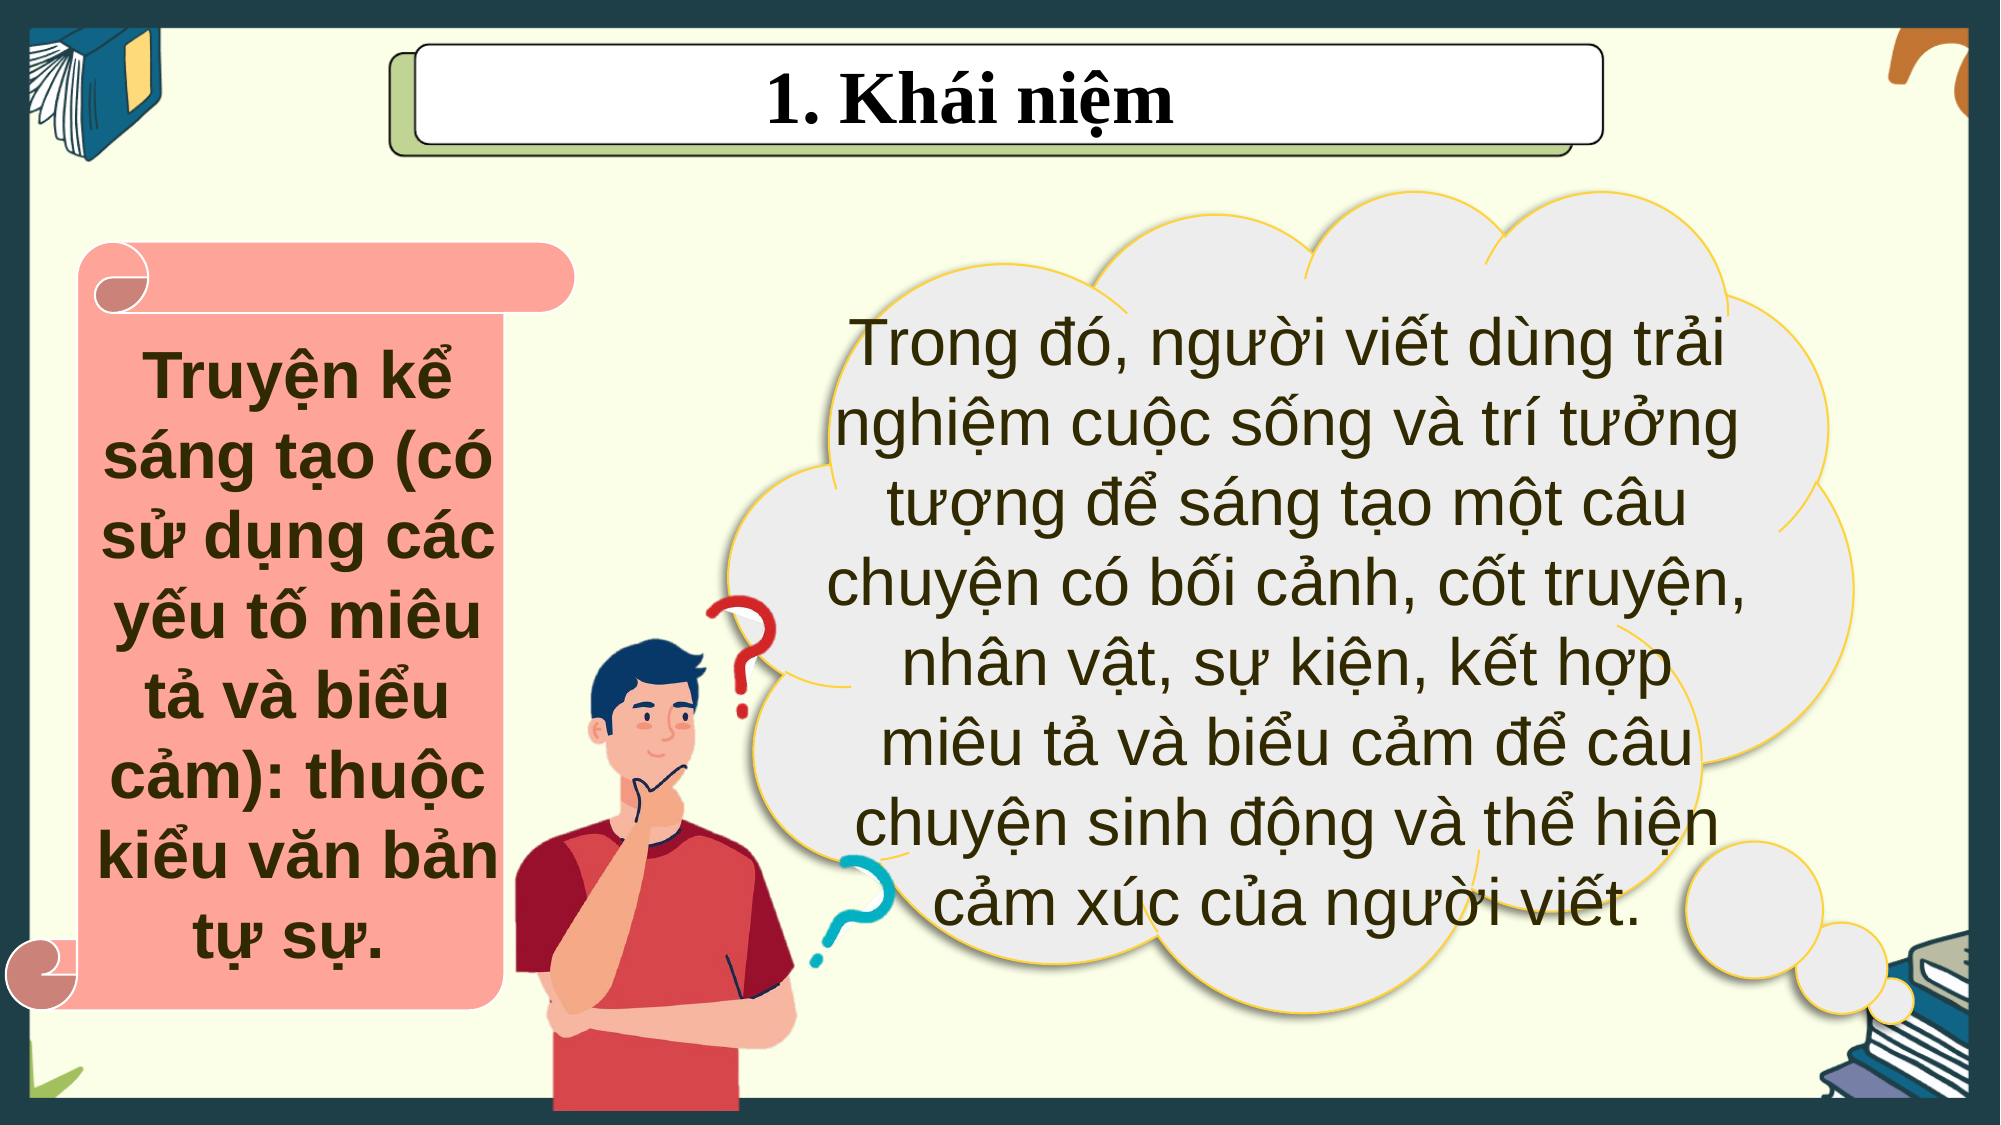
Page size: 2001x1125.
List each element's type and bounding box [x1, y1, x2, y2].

text_box [5, 241, 576, 1011]
picture [0, 0, 2000, 1125]
